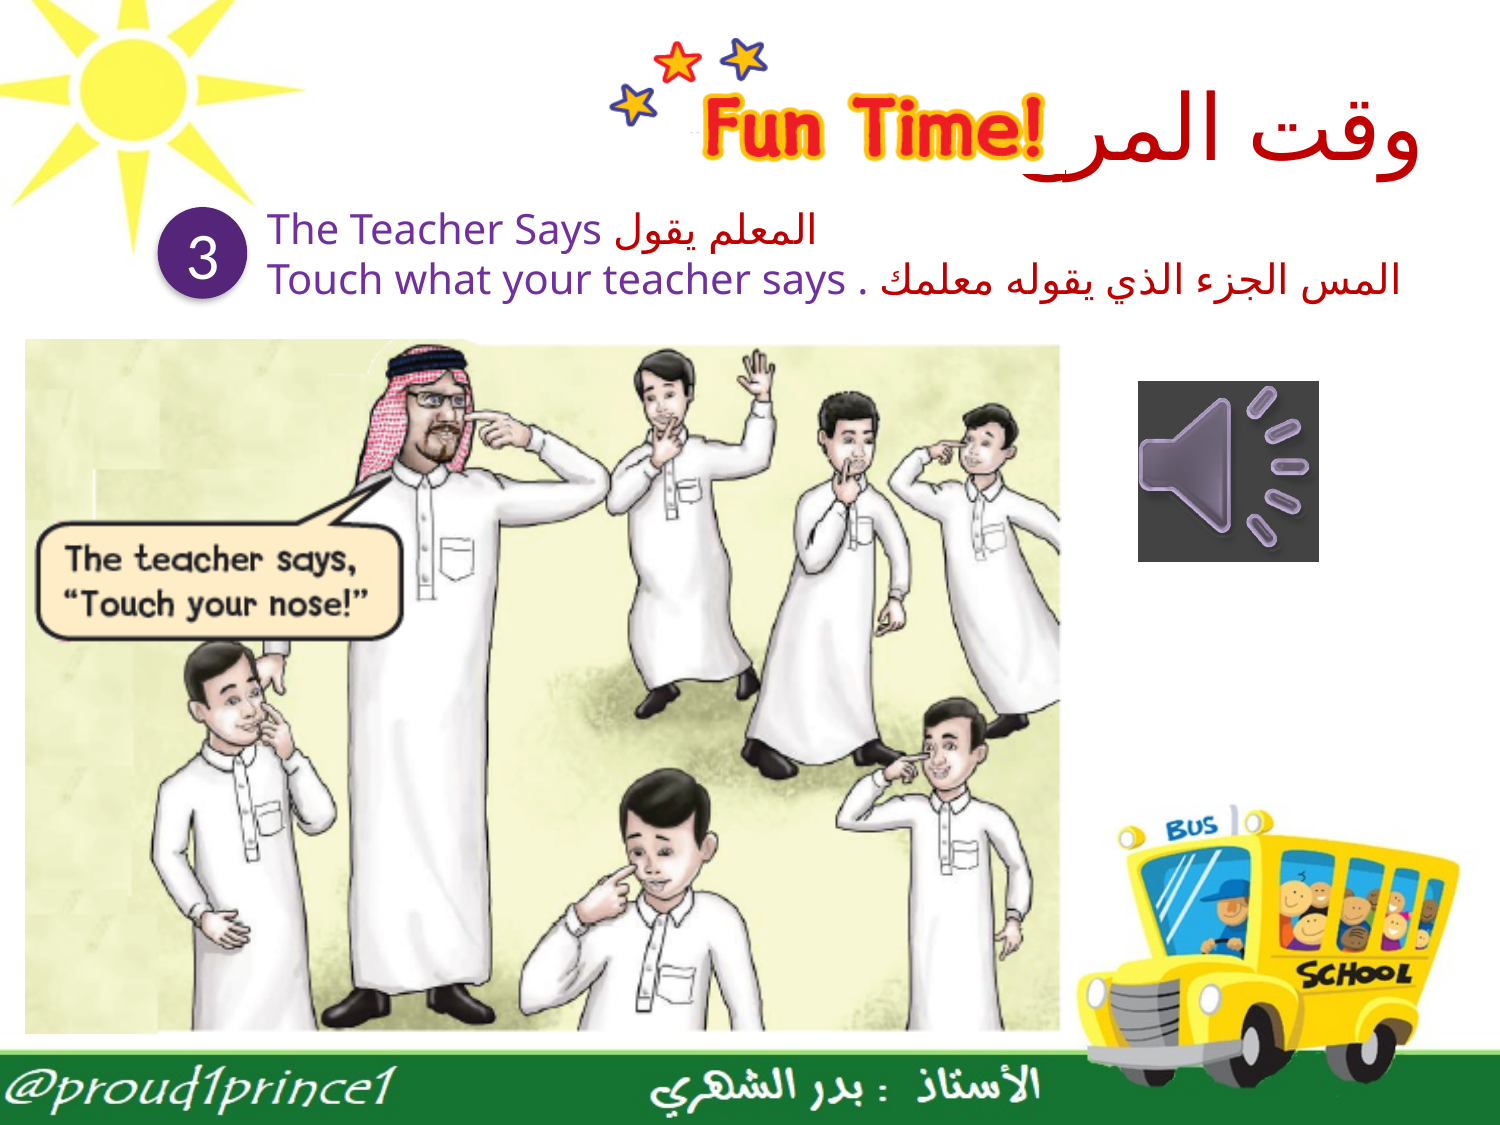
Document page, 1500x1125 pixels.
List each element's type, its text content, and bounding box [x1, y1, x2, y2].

text_box 3 [156, 205, 249, 300]
text_box The Teacher Says المعلم يقول Touch what your teacher says . المس الجزء الذي يقوله معلمك [252, 195, 1465, 311]
picture [0, 0, 1500, 1125]
text_box وقت المرح [992, 61, 1465, 187]
